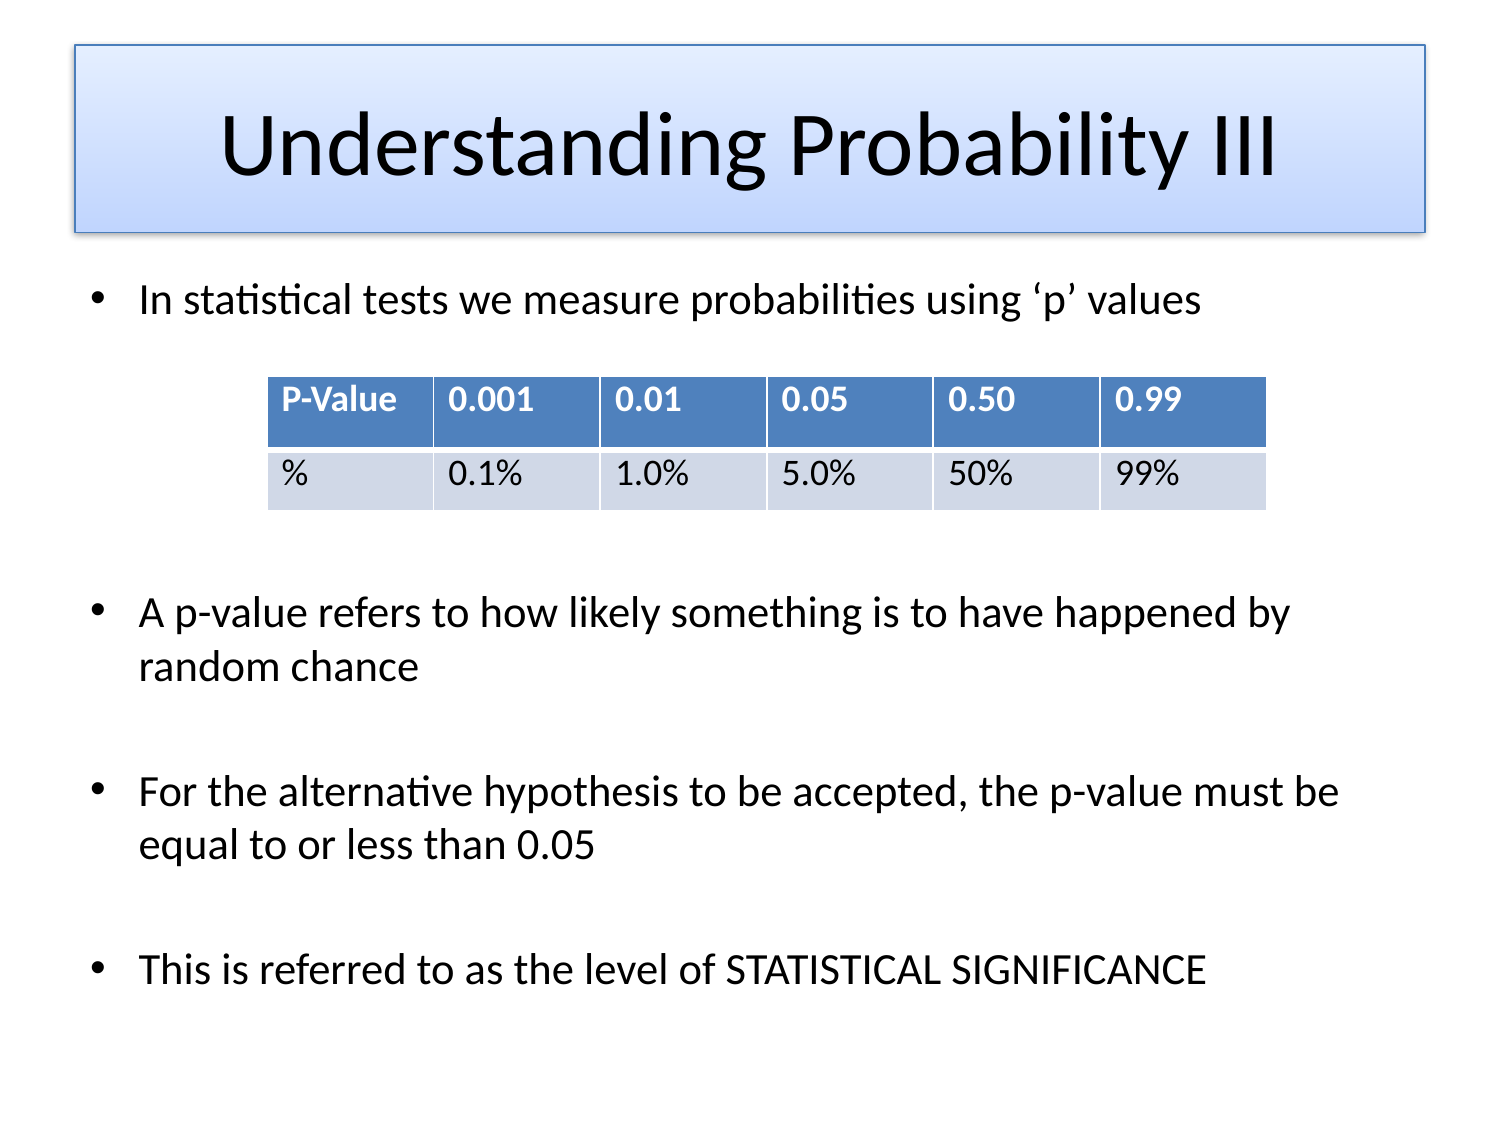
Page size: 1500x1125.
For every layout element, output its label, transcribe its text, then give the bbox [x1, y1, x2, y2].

table_header 0.99 [1101, 377, 1266, 447]
title Understanding Probability III [74, 44, 1426, 233]
table_header 0.05 [768, 377, 932, 447]
table_header P-Value [268, 377, 433, 447]
table_cell 50% [934, 453, 1099, 510]
table_header 0.01 [601, 377, 766, 447]
list In statistical tests we measure probabilities using ‘p’ values A p-value refers to how likely something is to have happened by random chance For the alternative hypothesis to be accepted, the p-value must be equal to or less than 0.05 This is referred to as the level of STATISTICAL SIGNIFICANCE [75, 262, 1425, 1005]
table_cell 1.0% [601, 453, 766, 510]
table_cell % [268, 453, 433, 510]
table_cell 0.1% [434, 453, 599, 510]
table_header 0.001 [434, 377, 599, 447]
table_header 0.50 [934, 377, 1099, 447]
table_cell 99% [1101, 453, 1266, 510]
table_cell 5.0% [768, 453, 932, 510]
